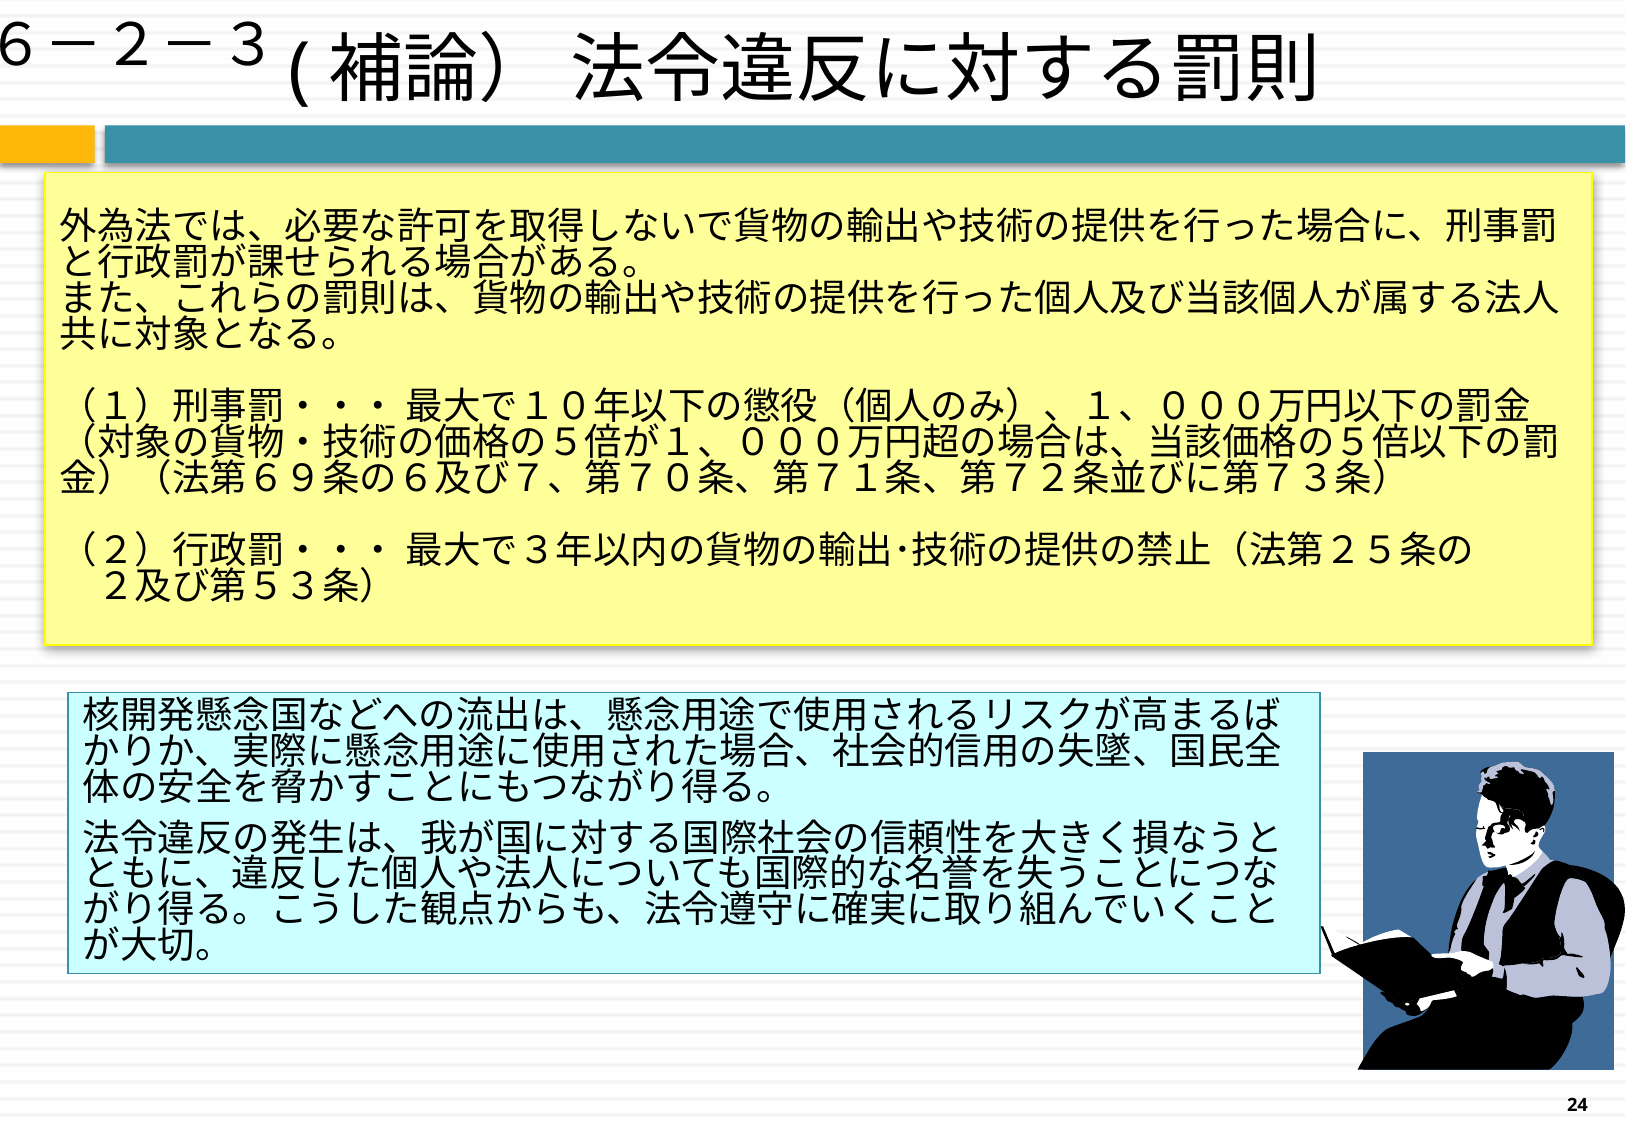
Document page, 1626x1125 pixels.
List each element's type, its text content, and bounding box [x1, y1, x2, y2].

text_box 核開発懸念国などへの流出は、懸念用途で使用されるリスクが高まるばかりか、実際に懸念用途に使用された場合、社会的信用の失墜、国民全体の安全を脅かすことにもつながり得る。 法令違反の発生は、我が国に対する国際社会の信頼性を大きく損なうとともに、違反した個人や法人についても国際的な名誉を失うことにつながり得る。こうした観点からも、法令遵守に確実に取り組んでいくことが大切。 [68, 692, 1321, 974]
slide_number 24 [1530, 1084, 1625, 1125]
title (補論） 法令違反に対する罰則 [272, 30, 1625, 102]
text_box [1319, 751, 1625, 1071]
text_box 外為法では、必要な許可を取得しないで貨物の輸出や技術の提供を行った場合に、刑事罰と行政罰が課せられる場合がある。 また、これらの罰則は、貨物の輸出や技術の提供を行った個人及び当該個人が属する法人共に対象となる。 （１）刑事罰・・・ 最大で１０年以下の懲役（個人のみ）、１、０００万円以下の罰金 （対象の貨物・技術の価格の５倍が１、０００万円超の場合は、当該価格の５倍以下の罰金）（法第６９条の６及び７、第７０条、第７１条、第７２条並びに第７３条） （２）行政罰・・・ 最大で３年以内の貨物の輸出･技術の提供の禁止（法第２５条の ２及び第５３条） [44, 172, 1593, 646]
text_box ６－２－３ [0, 0, 293, 85]
